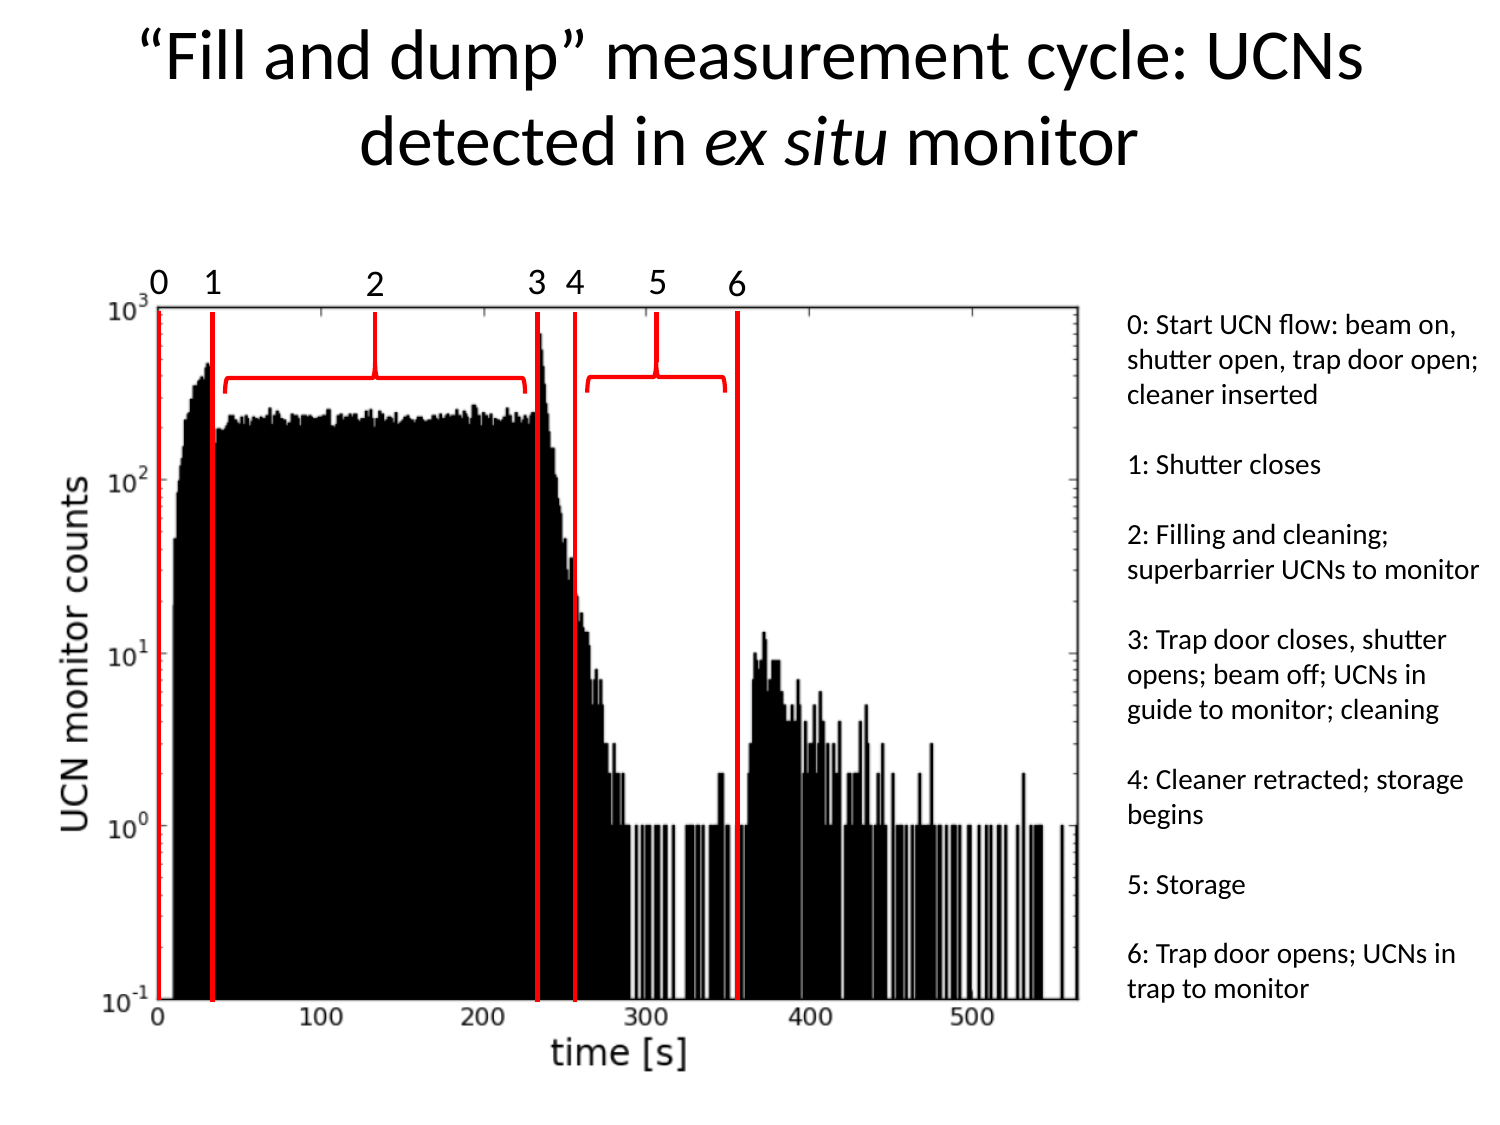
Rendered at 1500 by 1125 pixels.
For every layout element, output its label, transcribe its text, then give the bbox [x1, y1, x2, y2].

text_box 0: Start UCN flow: beam on, shutter open, trap door open; cleaner inserted 1: Shutter closes 2: Filling and cleaning; superbarrier UCNs to monitor 3: Trap door closes, shutter opens; beam off; UCNs in guide to monitor; cleaning 4: Cleaner retracted; storage begins 5: Storage 6: Trap door opens; UCNs in trap to monitor [1274, 298, 1500, 1053]
title “Fill and dump” measurement cycle: UCNs detected in ex situ monitor [75, 0, 1425, 188]
picture [0, 225, 1271, 1092]
